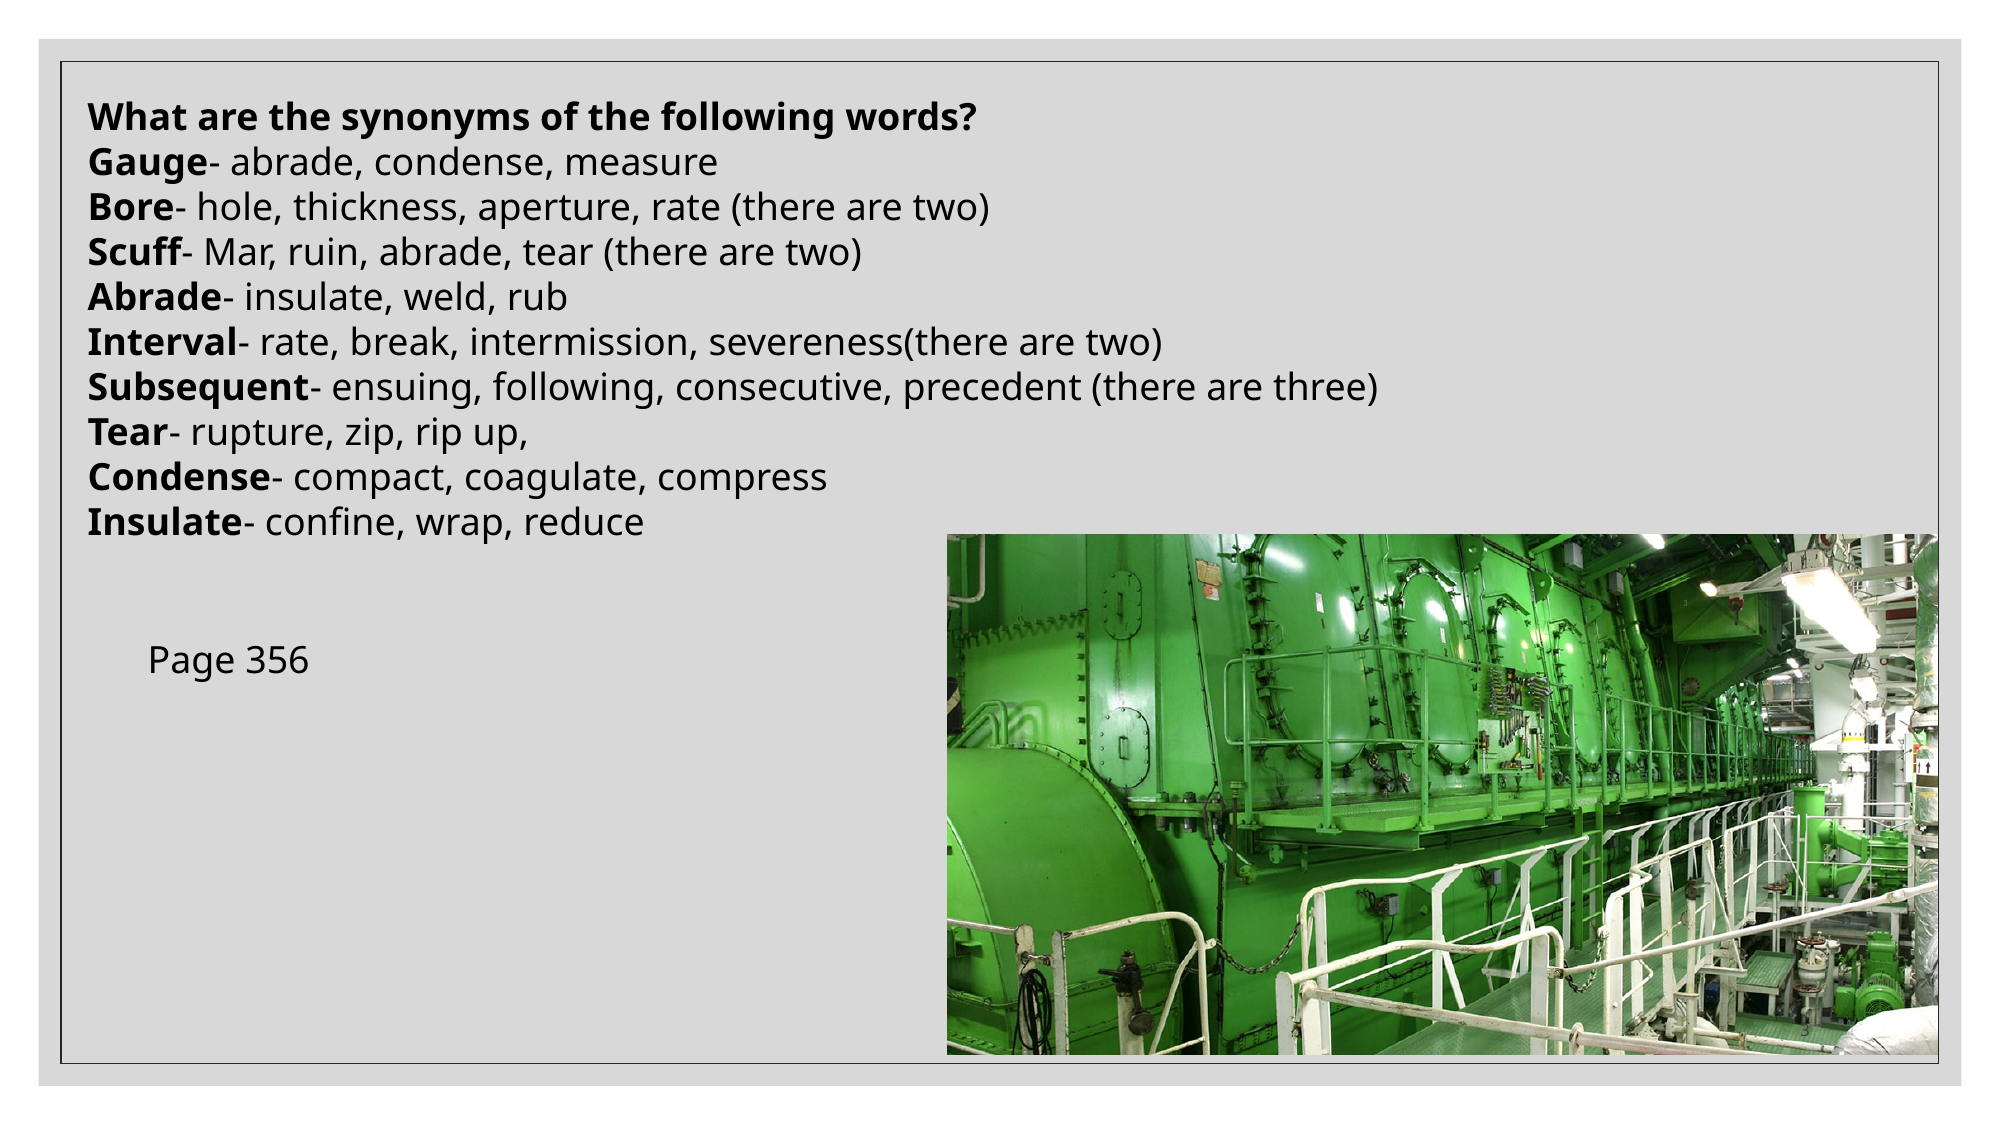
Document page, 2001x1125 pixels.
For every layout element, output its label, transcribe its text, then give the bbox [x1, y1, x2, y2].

picture [947, 534, 1938, 1055]
text_box Page 356 [132, 628, 728, 689]
text_box What are the synonyms of the following words? Gauge- abrade, condense, measure Bore- hole, thickness, aperture, rate (there are two) Scuff- Mar, ruin, abrade, tear (there are two) Abrade- insulate, weld, rub Interval- rate, break, intermission, severeness(there are two) Subsequent- ensuing, following, consecutive, precedent (there are three) Tear- rupture, zip, rip up, Condense- compact, coagulate, compress Insulate- confine, wrap, reduce [72, 86, 1812, 776]
